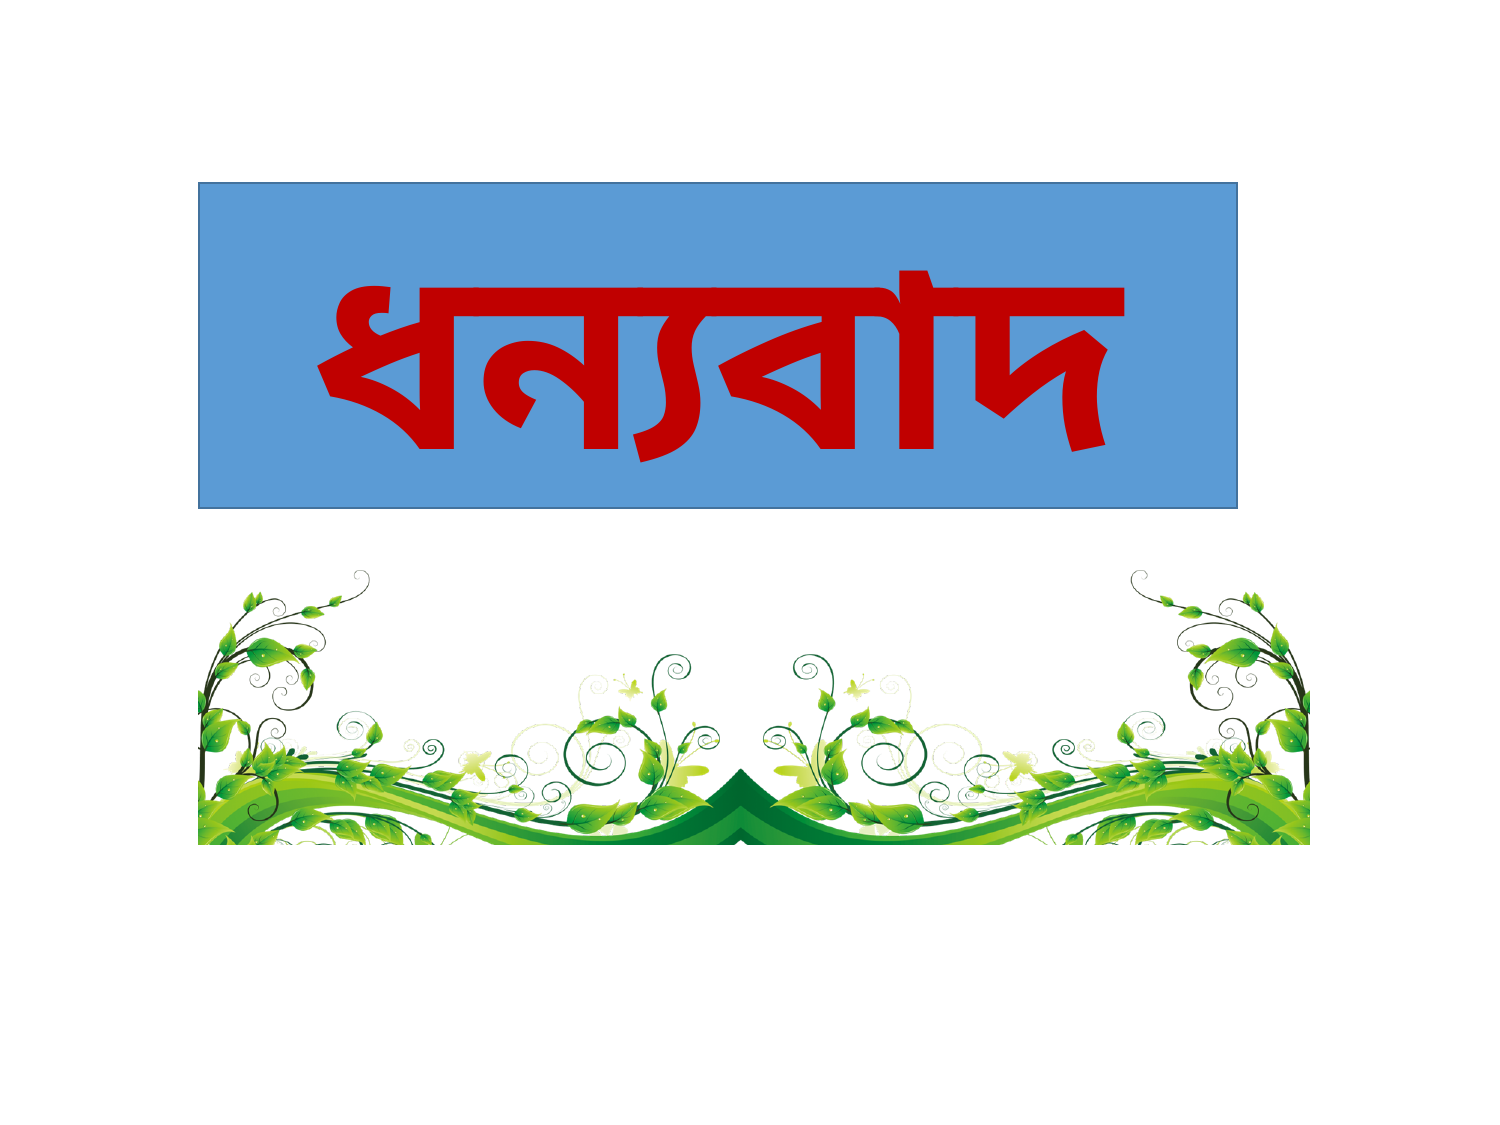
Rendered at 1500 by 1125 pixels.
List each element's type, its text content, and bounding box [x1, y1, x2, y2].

text_box ধন্যবাদ [198, 182, 1238, 509]
picture [198, 564, 1310, 845]
